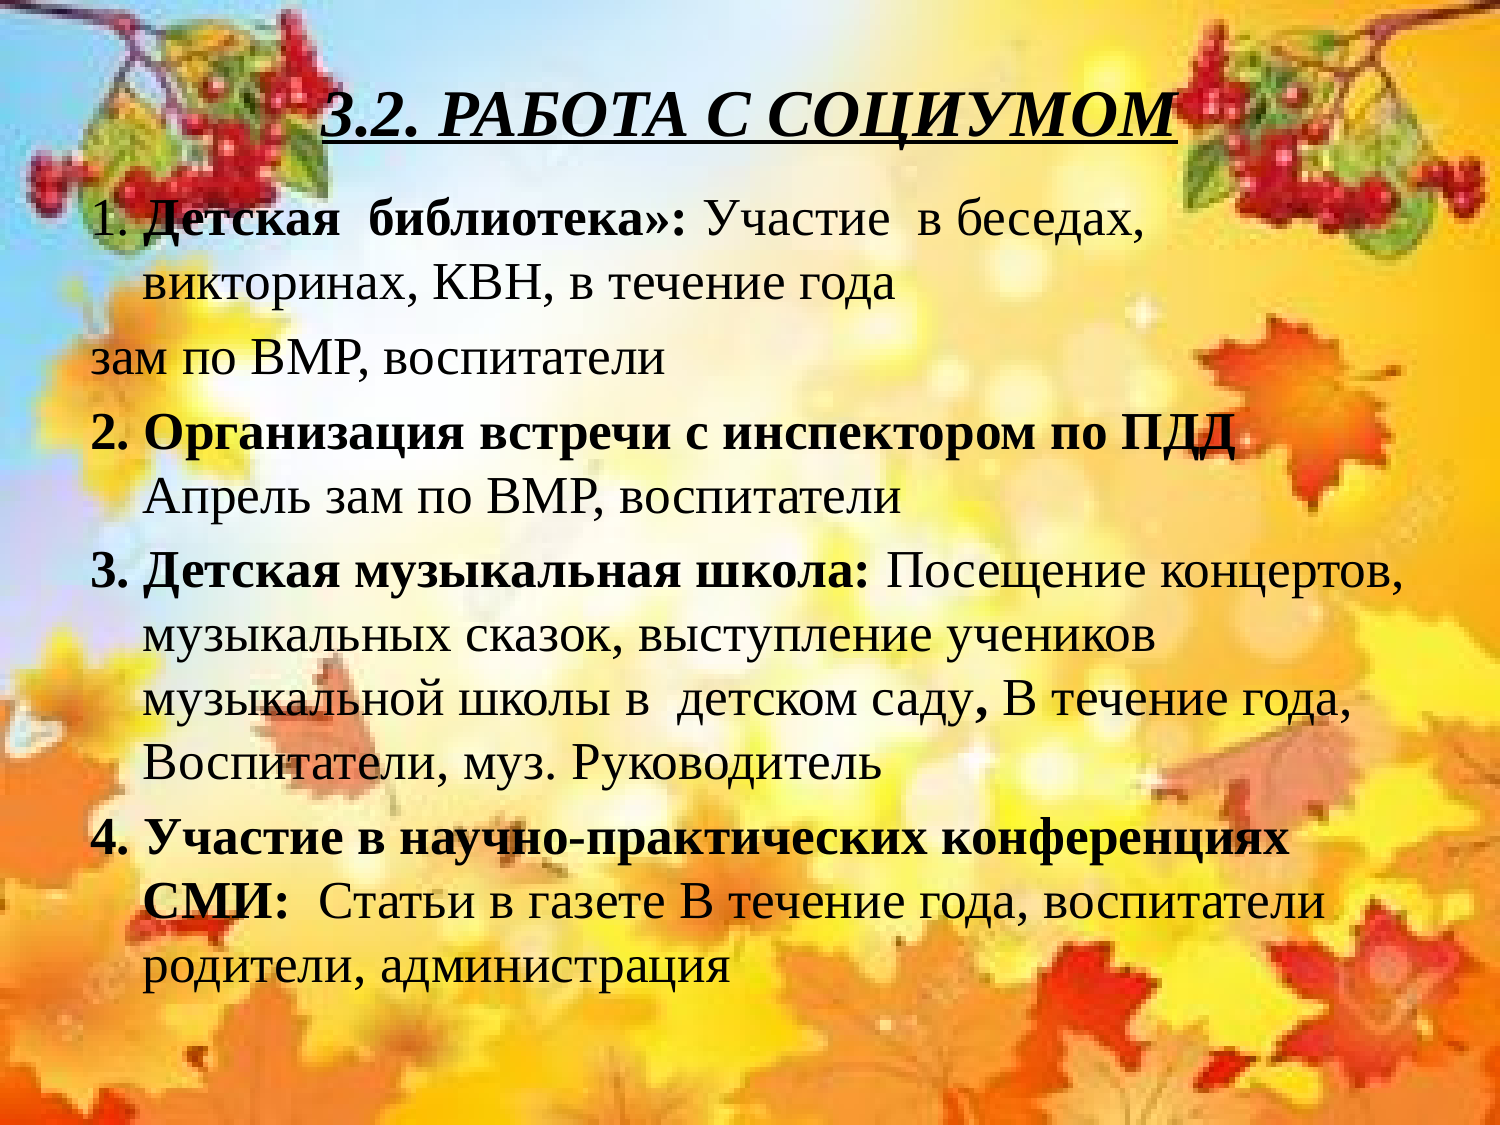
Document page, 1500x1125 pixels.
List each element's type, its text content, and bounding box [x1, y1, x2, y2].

list 1. Детская библиотека»: Участие в беседах, викторинах, КВН, в течение года зам по ВМР, воспитатели 2. Организация встречи с инспектором по ПДД Апрель зам по ВМР, воспитатели 3. Детская музыкальная школа: Посещение концертов, музыкальных сказок, выступление учеников музыкальной школы в детском саду, В течение года, Воспитатели, муз. Руководитель 4. Участие в научно-практических конференциях СМИ: Статьи в газете В течение года, воспитатели родители, администрация [75, 174, 1425, 1005]
picture [0, 0, 1500, 1125]
title 3.2. РАБОТА С СОЦИУМОМ [75, 45, 1425, 174]
